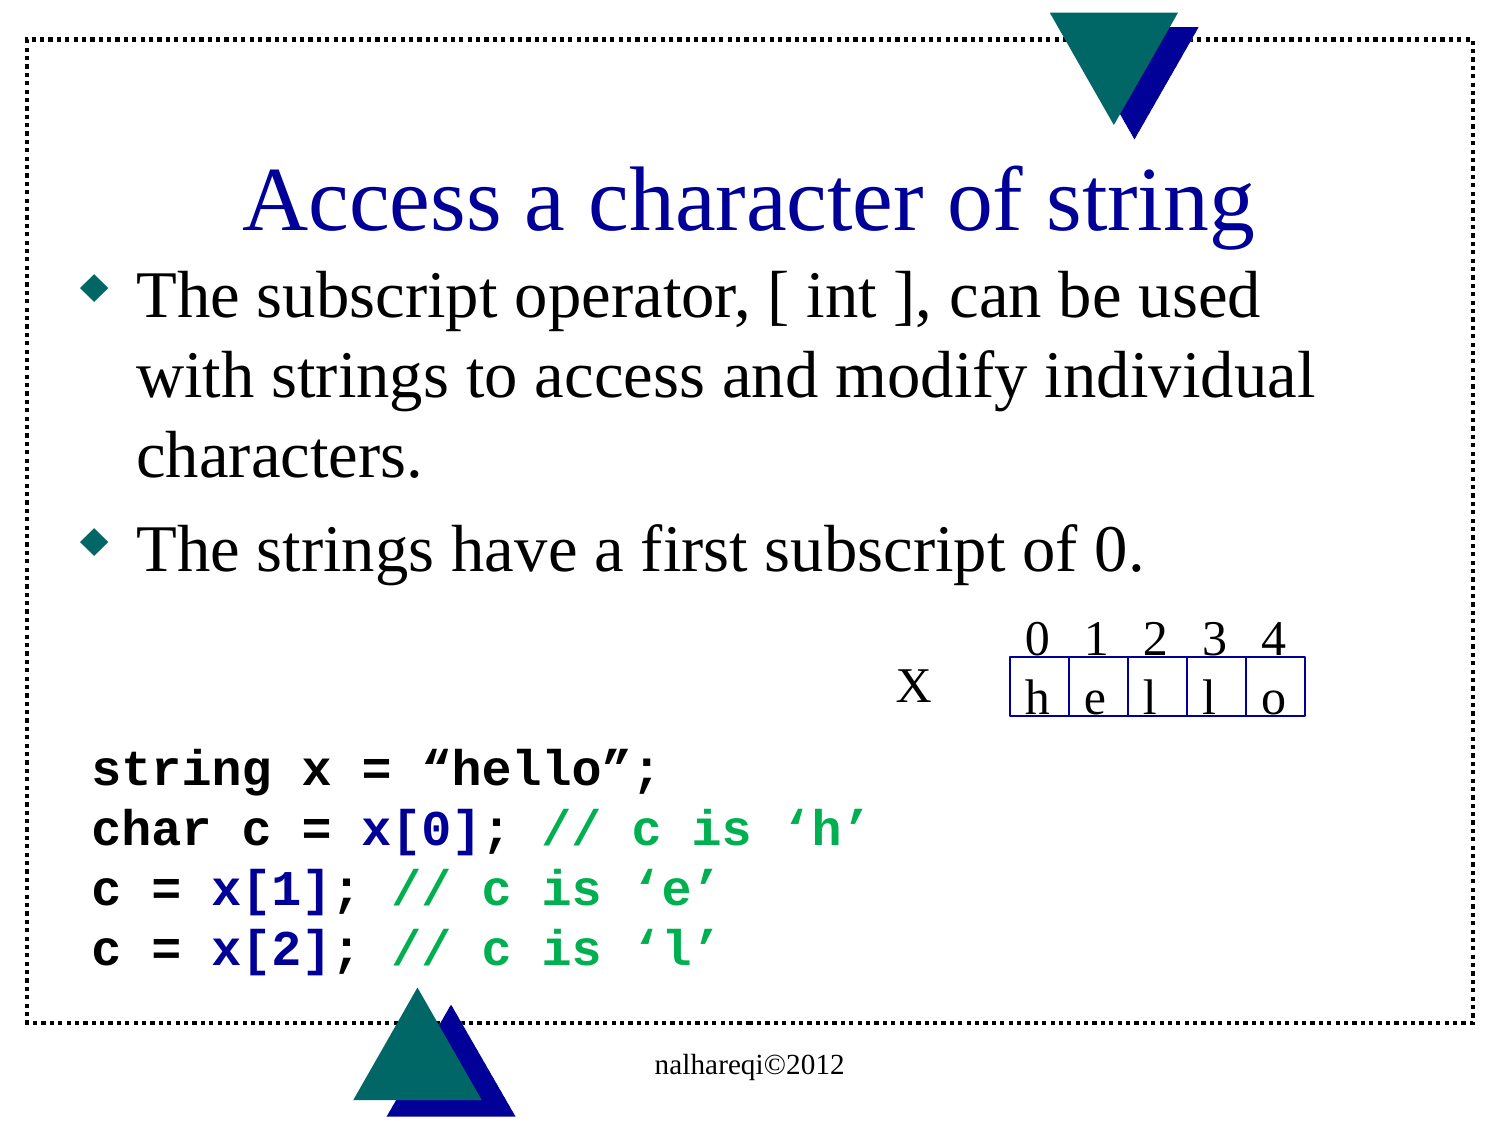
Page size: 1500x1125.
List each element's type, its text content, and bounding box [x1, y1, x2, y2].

text_box h [1009, 663, 1068, 716]
footer nalhareqi©2012 [512, 1024, 988, 1101]
text_box string x = “hello”; char c = x[0]; // c is ‘h’ c = x[1]; // c is ‘e’ c = x[2]; // c is ‘l’ [76, 727, 1034, 983]
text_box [1009, 597, 1306, 658]
title Access a character of string [112, 99, 1388, 288]
text_box e [1068, 664, 1127, 716]
text_box l [1187, 664, 1246, 716]
text_box X [868, 645, 975, 728]
text_box l [1127, 664, 1187, 716]
list The subscript operator, [ int ], can be used with strings to access and modify individual characters. The strings have a first subscript of 0. [64, 243, 1341, 599]
text_box o [1246, 663, 1306, 716]
